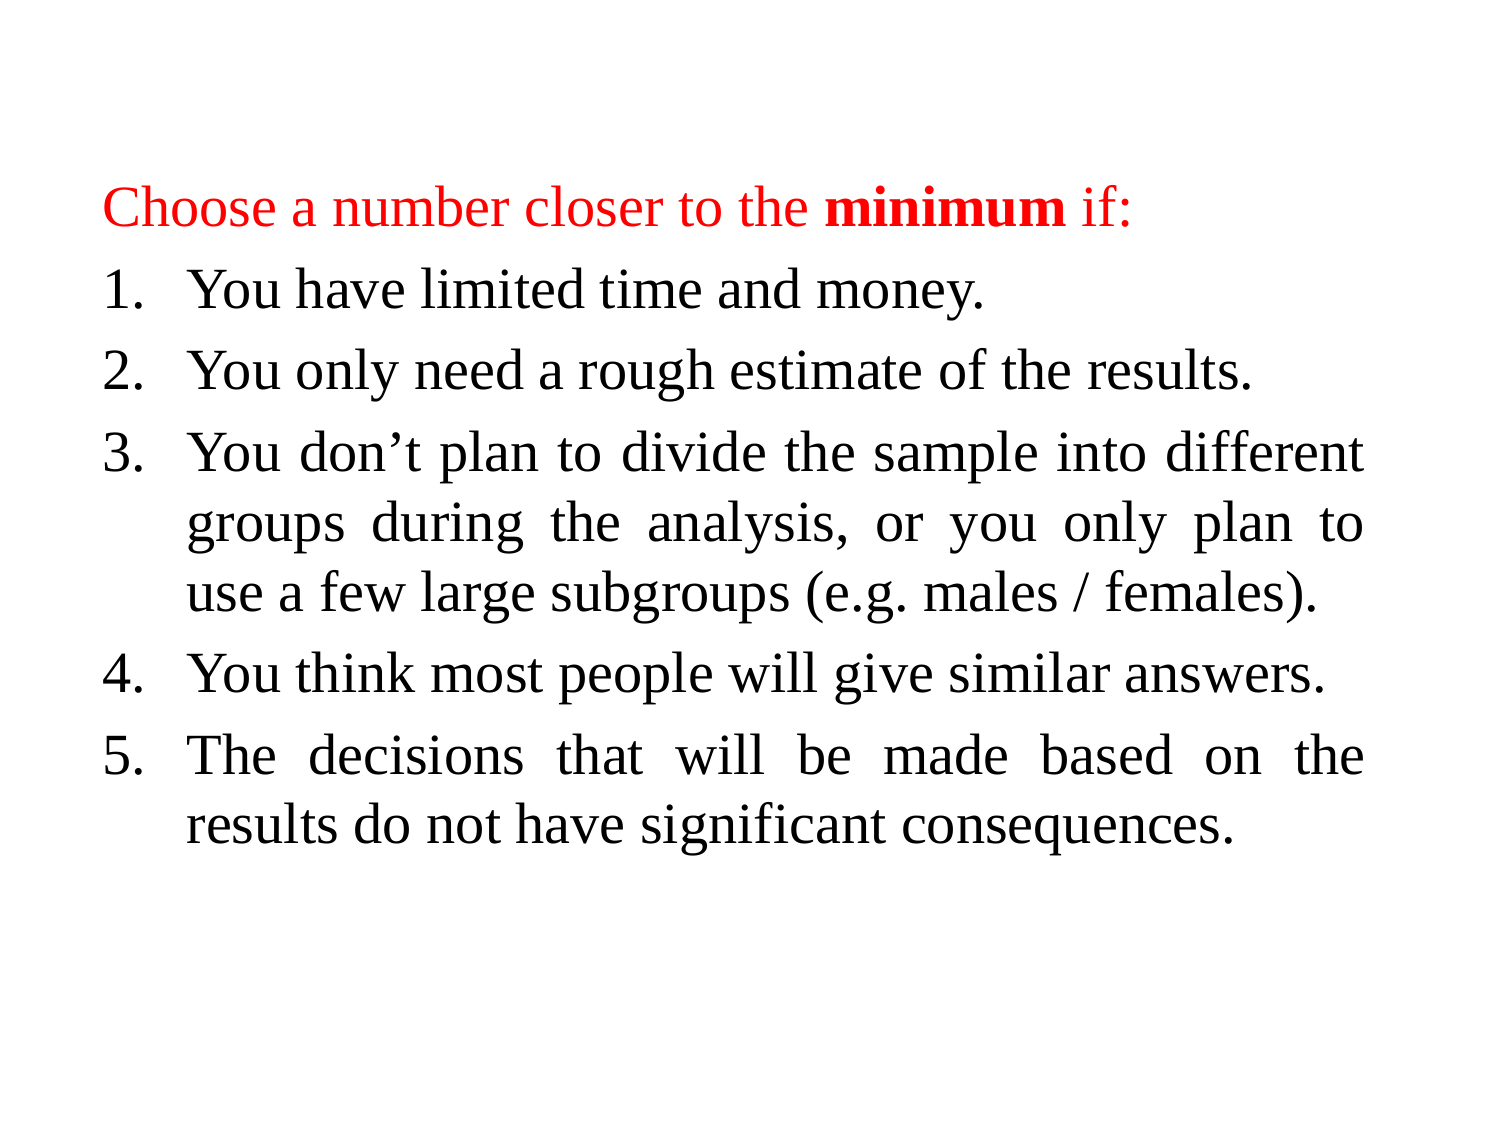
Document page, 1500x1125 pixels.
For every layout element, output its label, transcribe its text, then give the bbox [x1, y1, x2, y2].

list Choose a number closer to the minimum if: You have limited time and money. You only need a rough estimate of the results. You don’t plan to divide the sample into different groups during the analysis, or you only plan to use a few large subgroups (e.g. males / females). You think most people will give similar answers. The decisions that will be made based on the results do not have significant consequences. [87, 160, 1381, 875]
